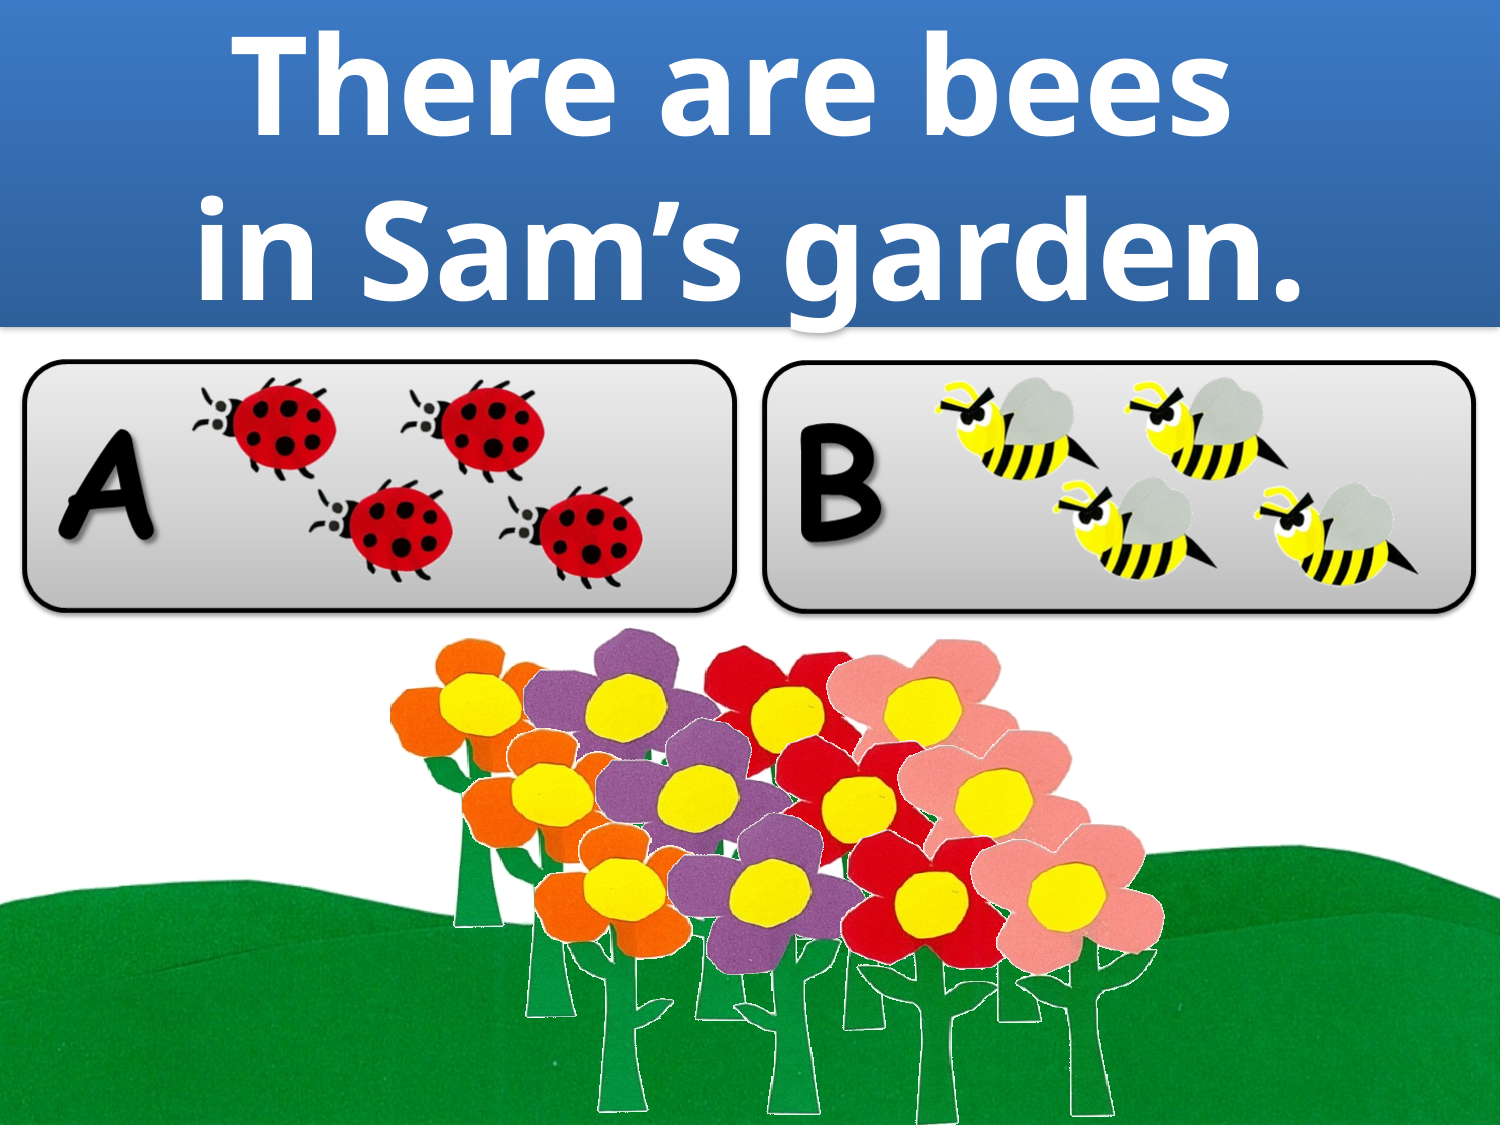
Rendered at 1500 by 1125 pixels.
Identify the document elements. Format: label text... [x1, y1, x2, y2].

text_box There are bees in Sam’s garden. [0, 0, 1500, 327]
picture [0, 336, 1500, 1125]
